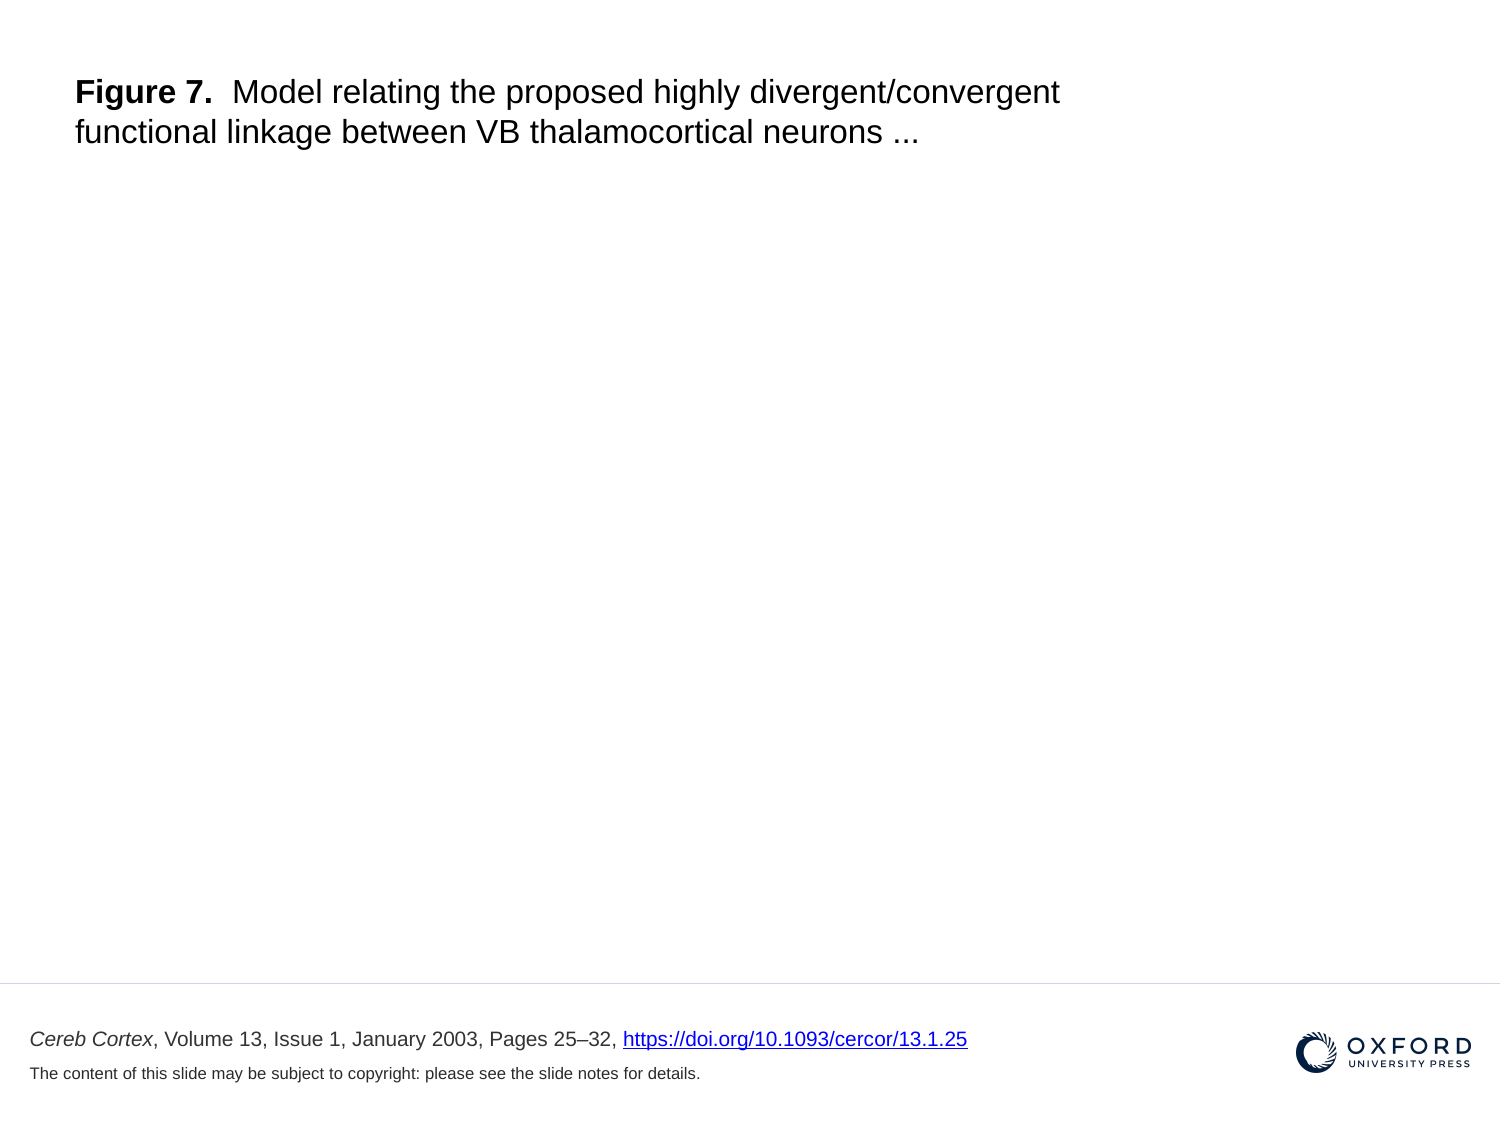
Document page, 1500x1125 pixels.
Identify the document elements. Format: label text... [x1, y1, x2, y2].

title Figure 7. Model relating the proposed highly divergent/convergent functional linkage between VB thalamocortical neurons ... [75, 69, 1078, 171]
footer Cereb Cortex, Volume 13, Issue 1, January 2003, Pages 25–32, https://doi.org/10.1093/cercor/13.1.25 The content of this slide may be subject to copyright: please see the slide notes for details. [0, 983, 1260, 1125]
picture [1296, 1032, 1471, 1073]
